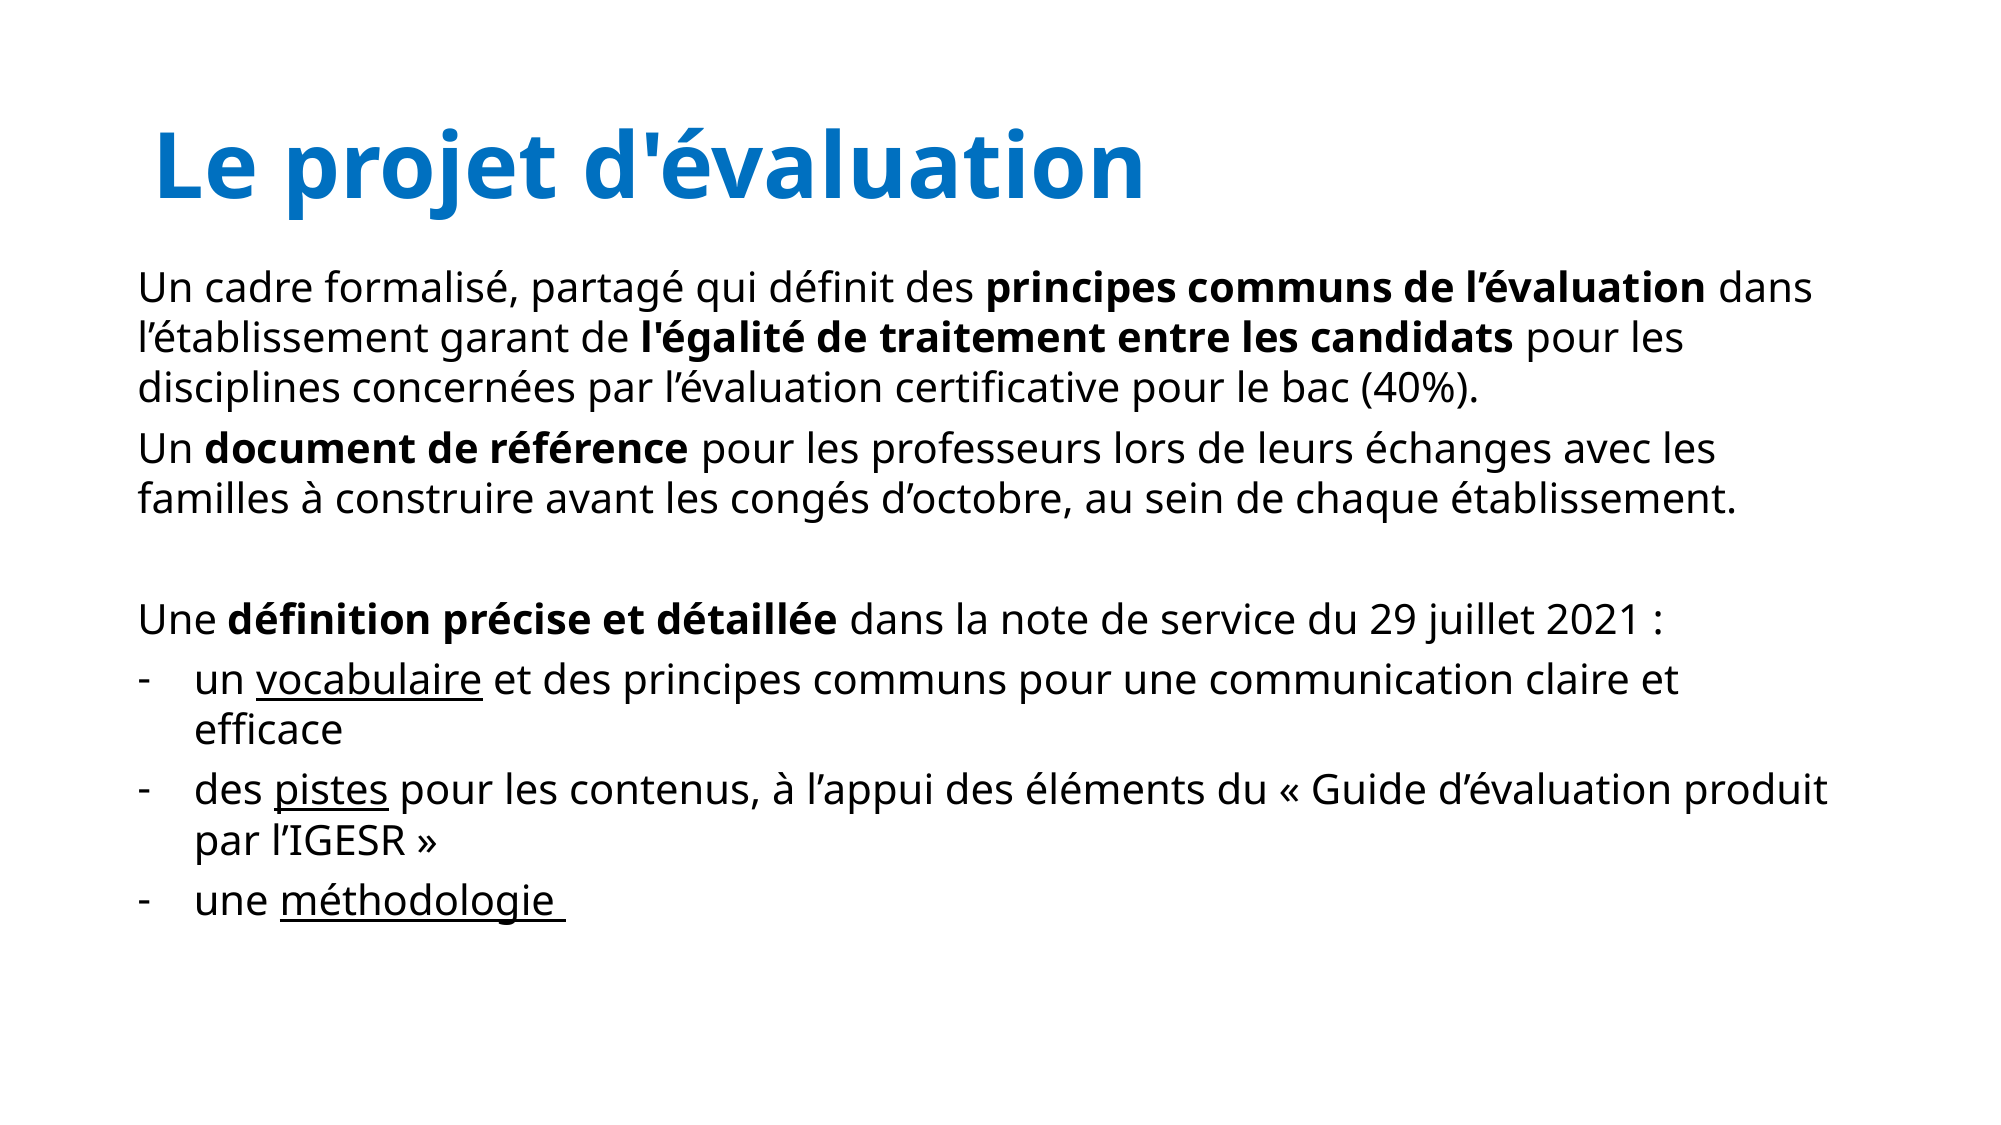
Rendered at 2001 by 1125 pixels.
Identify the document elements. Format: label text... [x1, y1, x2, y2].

title Le projet d'évaluation [137, 59, 1863, 278]
text_box Un cadre formalisé, partagé qui définit des principes communs de l’évaluation dans l’établissement garant de l'égalité de traitement entre les candidats pour les disciplines concernées par l’évaluation certificative pour le bac (40%). Un document de référence pour les professeurs lors de leurs échanges avec les familles à construire avant les congés d’octobre, au sein de chaque établissement. Une définition précise et détaillée dans la note de service du 29 juillet 2021 : un vocabulaire et des principes communs pour une communication claire et efficace des pistes pour les contenus, à l’appui des éléments du « Guide d’évaluation produit par l’IGESR » une méthodologie [137, 277, 1833, 968]
